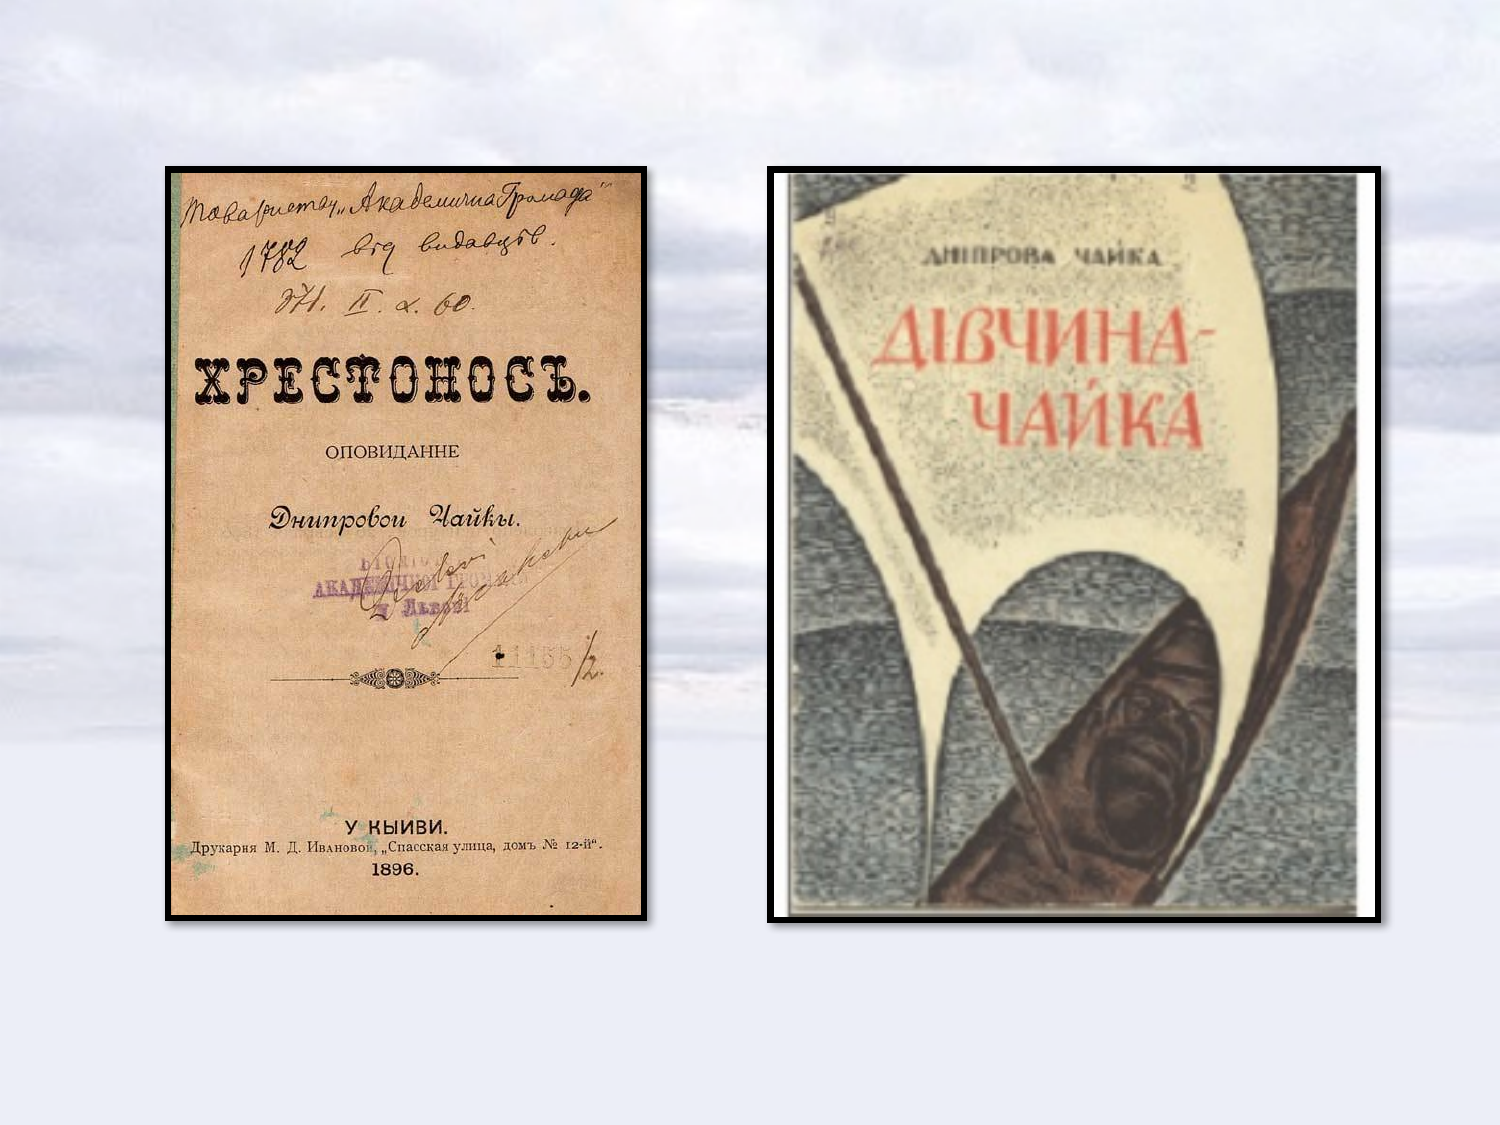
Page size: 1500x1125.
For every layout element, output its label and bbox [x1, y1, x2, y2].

picture [773, 172, 1376, 918]
title [75, 45, 1425, 233]
picture [170, 172, 642, 916]
list [75, 262, 1425, 1005]
